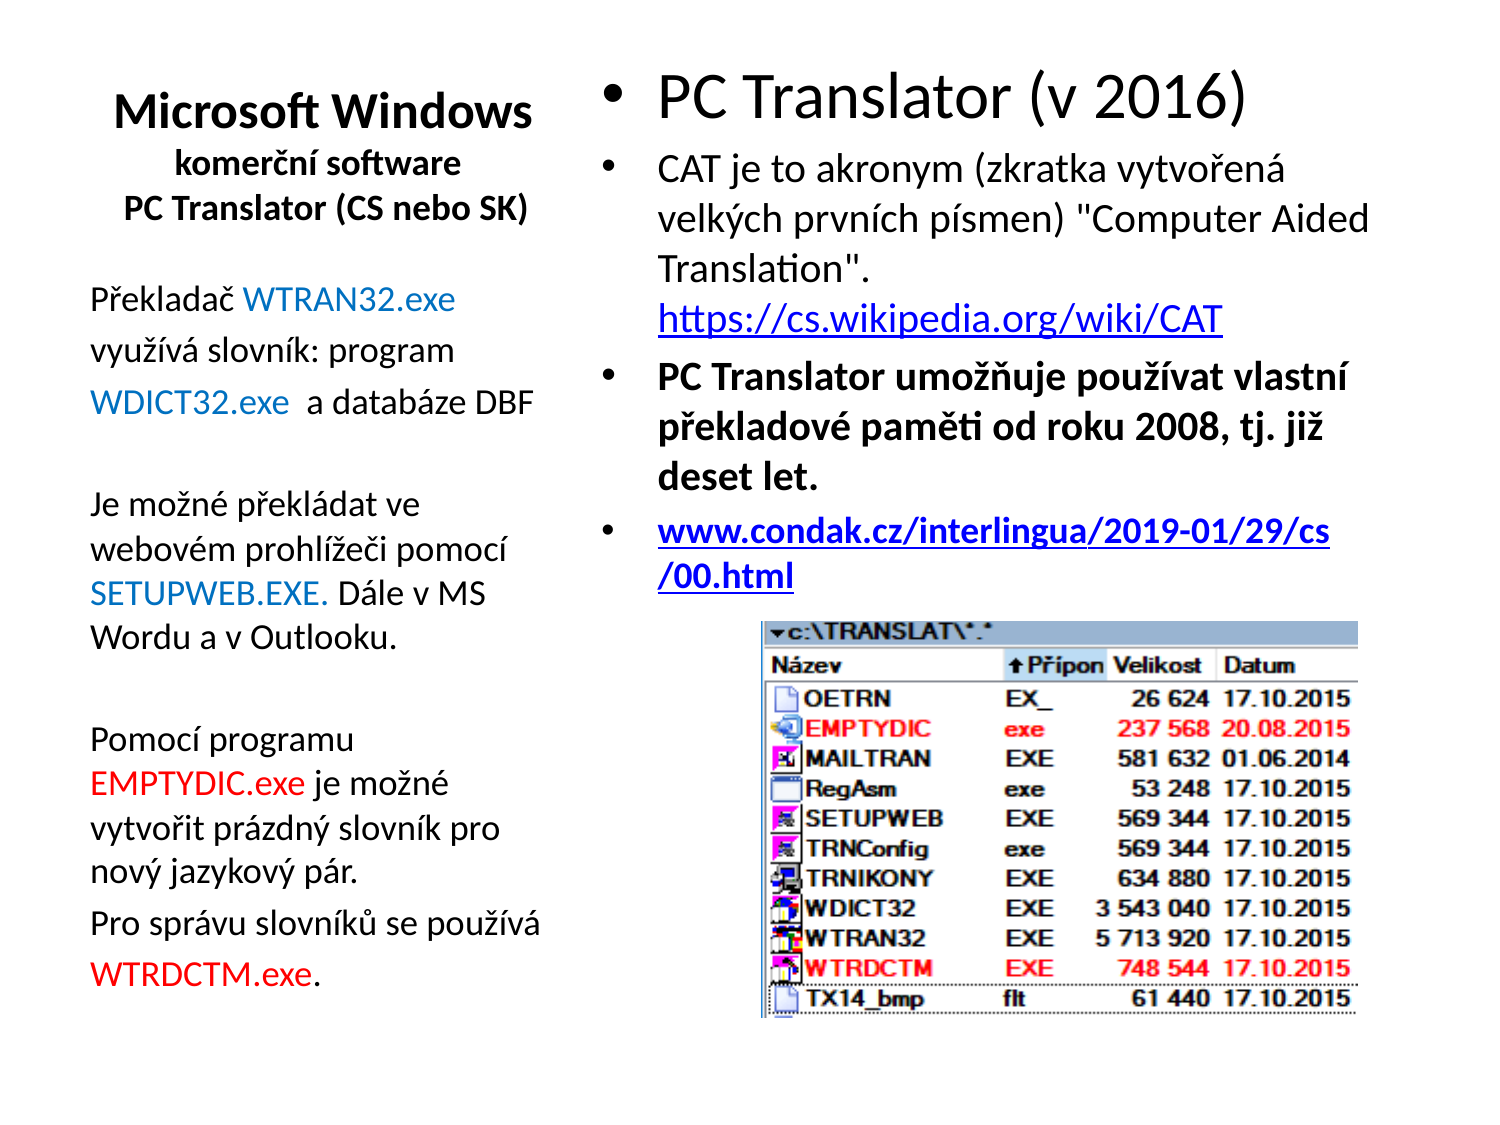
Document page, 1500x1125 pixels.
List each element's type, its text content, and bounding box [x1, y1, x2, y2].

title Microsoft Windows komerční software PC Translator (CS nebo SK) [75, 44, 569, 236]
list PC Translator (v 2016) CAT je to akronym (zkratka vytvořená velkých prvních písmen) "Computer Aided Translation".https://cs.wikipedia.org/wiki/CAT PC Translator umožňuje používat vlastní překladové paměti od roku 2008, tj. již deset let. www.condak.cz/interlingua/2019-01/29/cs/00.html [586, 44, 1425, 1005]
picture [761, 621, 1358, 1018]
list Překladač WTRAN32.exe využívá slovník: program WDICT32.exe a databáze DBF Je možné překládat ve webovém prohlížeči pomocí SETUPWEB.EXE. Dále v MS Wordu a v Outlooku. Pomocí programu EMPTYDIC.exe je možné vytvořit prázdný slovník pro nový jazykový pár. Pro správu slovníků se používá WTRDCTM.exe. [75, 267, 569, 1005]
